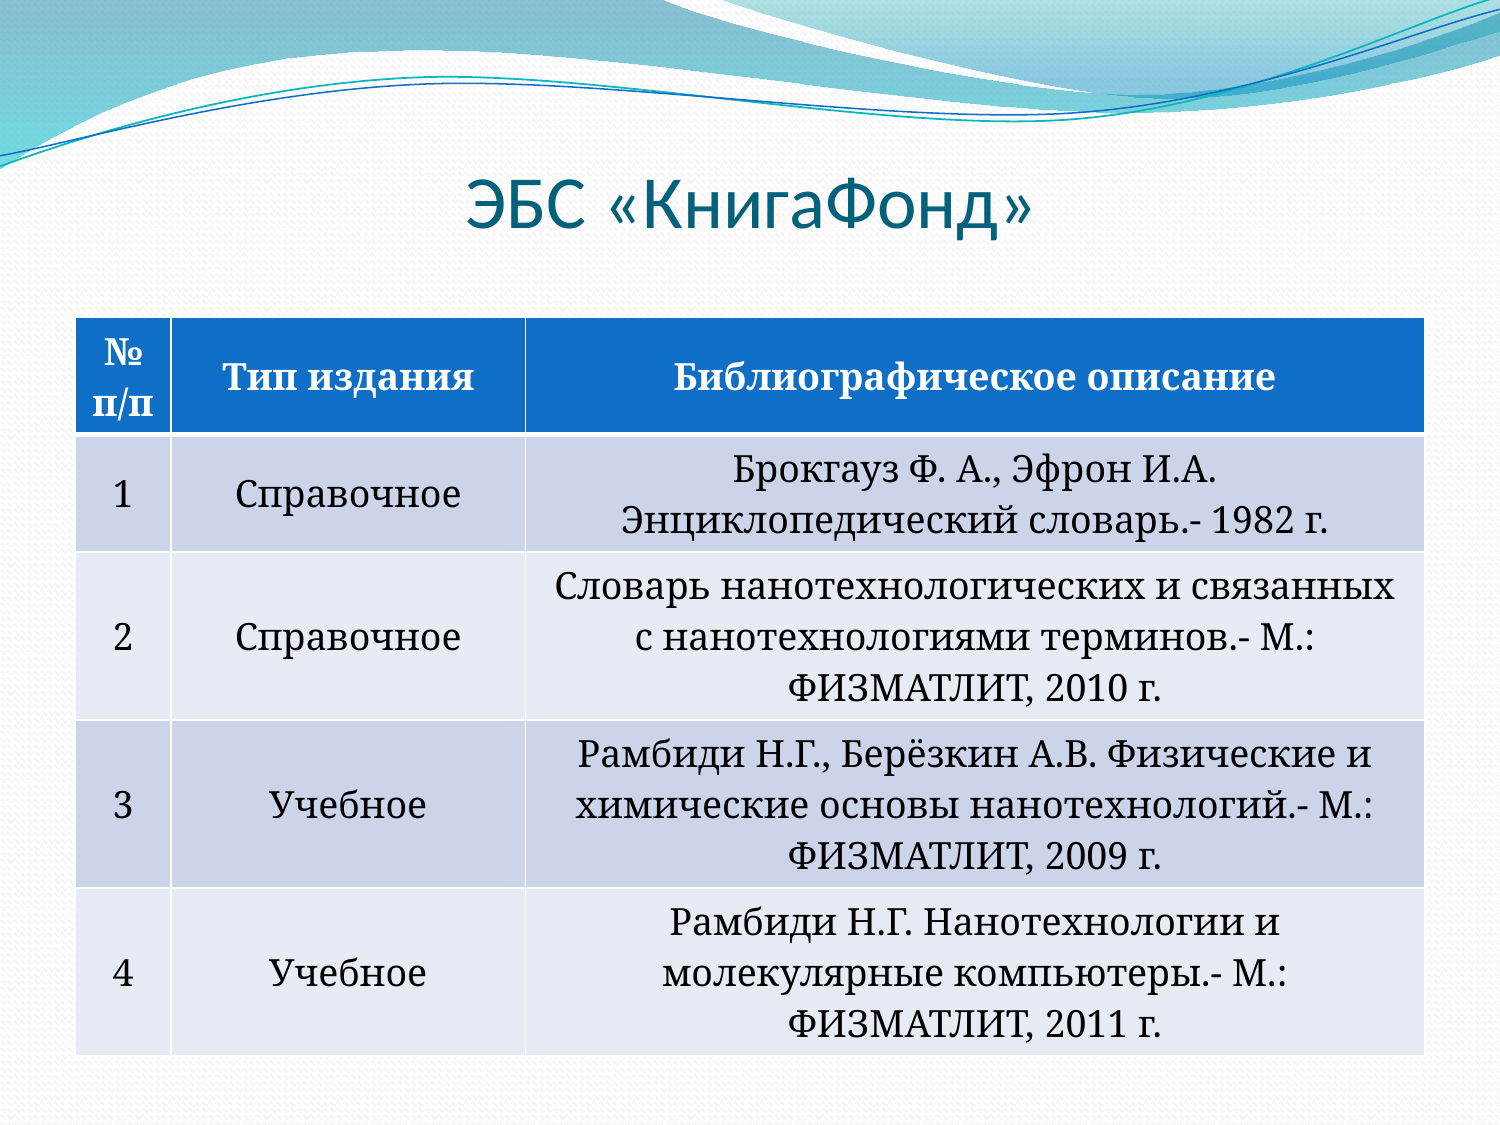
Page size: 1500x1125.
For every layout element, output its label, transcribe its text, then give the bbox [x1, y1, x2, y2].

table_header Библиографическое описание [526, 318, 1424, 432]
table_cell 1 [76, 437, 170, 551]
table_cell Рамбиди Н.Г., Берёзкин А.В. Физические и химические основы нанотехнологий.- М.: ФИЗМАТЛИТ, 2009 г. [526, 721, 1424, 887]
table_cell Справочное [172, 437, 525, 551]
table_cell 4 [76, 889, 170, 1055]
table_cell Словарь нанотехнологических и связанных с нанотехнологиями терминов.- М.: ФИЗМАТЛИТ, 2010 г. [526, 553, 1424, 719]
title ЭБС «КнигаФонд» [76, 125, 1427, 244]
table_cell 2 [76, 553, 170, 719]
table_cell Справочное [172, 553, 525, 719]
table_cell 3 [76, 721, 170, 887]
table_cell Брокгауз Ф. А., Эфрон И.А. Энциклопедический словарь.- 1982 г. [526, 437, 1424, 551]
table_cell Учебное [172, 889, 525, 1055]
table_cell Учебное [172, 721, 525, 887]
table_cell Рамбиди Н.Г. Нанотехнологии и молекулярные компьютеры.- М.: ФИЗМАТЛИТ, 2011 г. [526, 889, 1424, 1055]
table_header Тип издания [172, 318, 525, 432]
table_header № п/п [76, 318, 170, 432]
